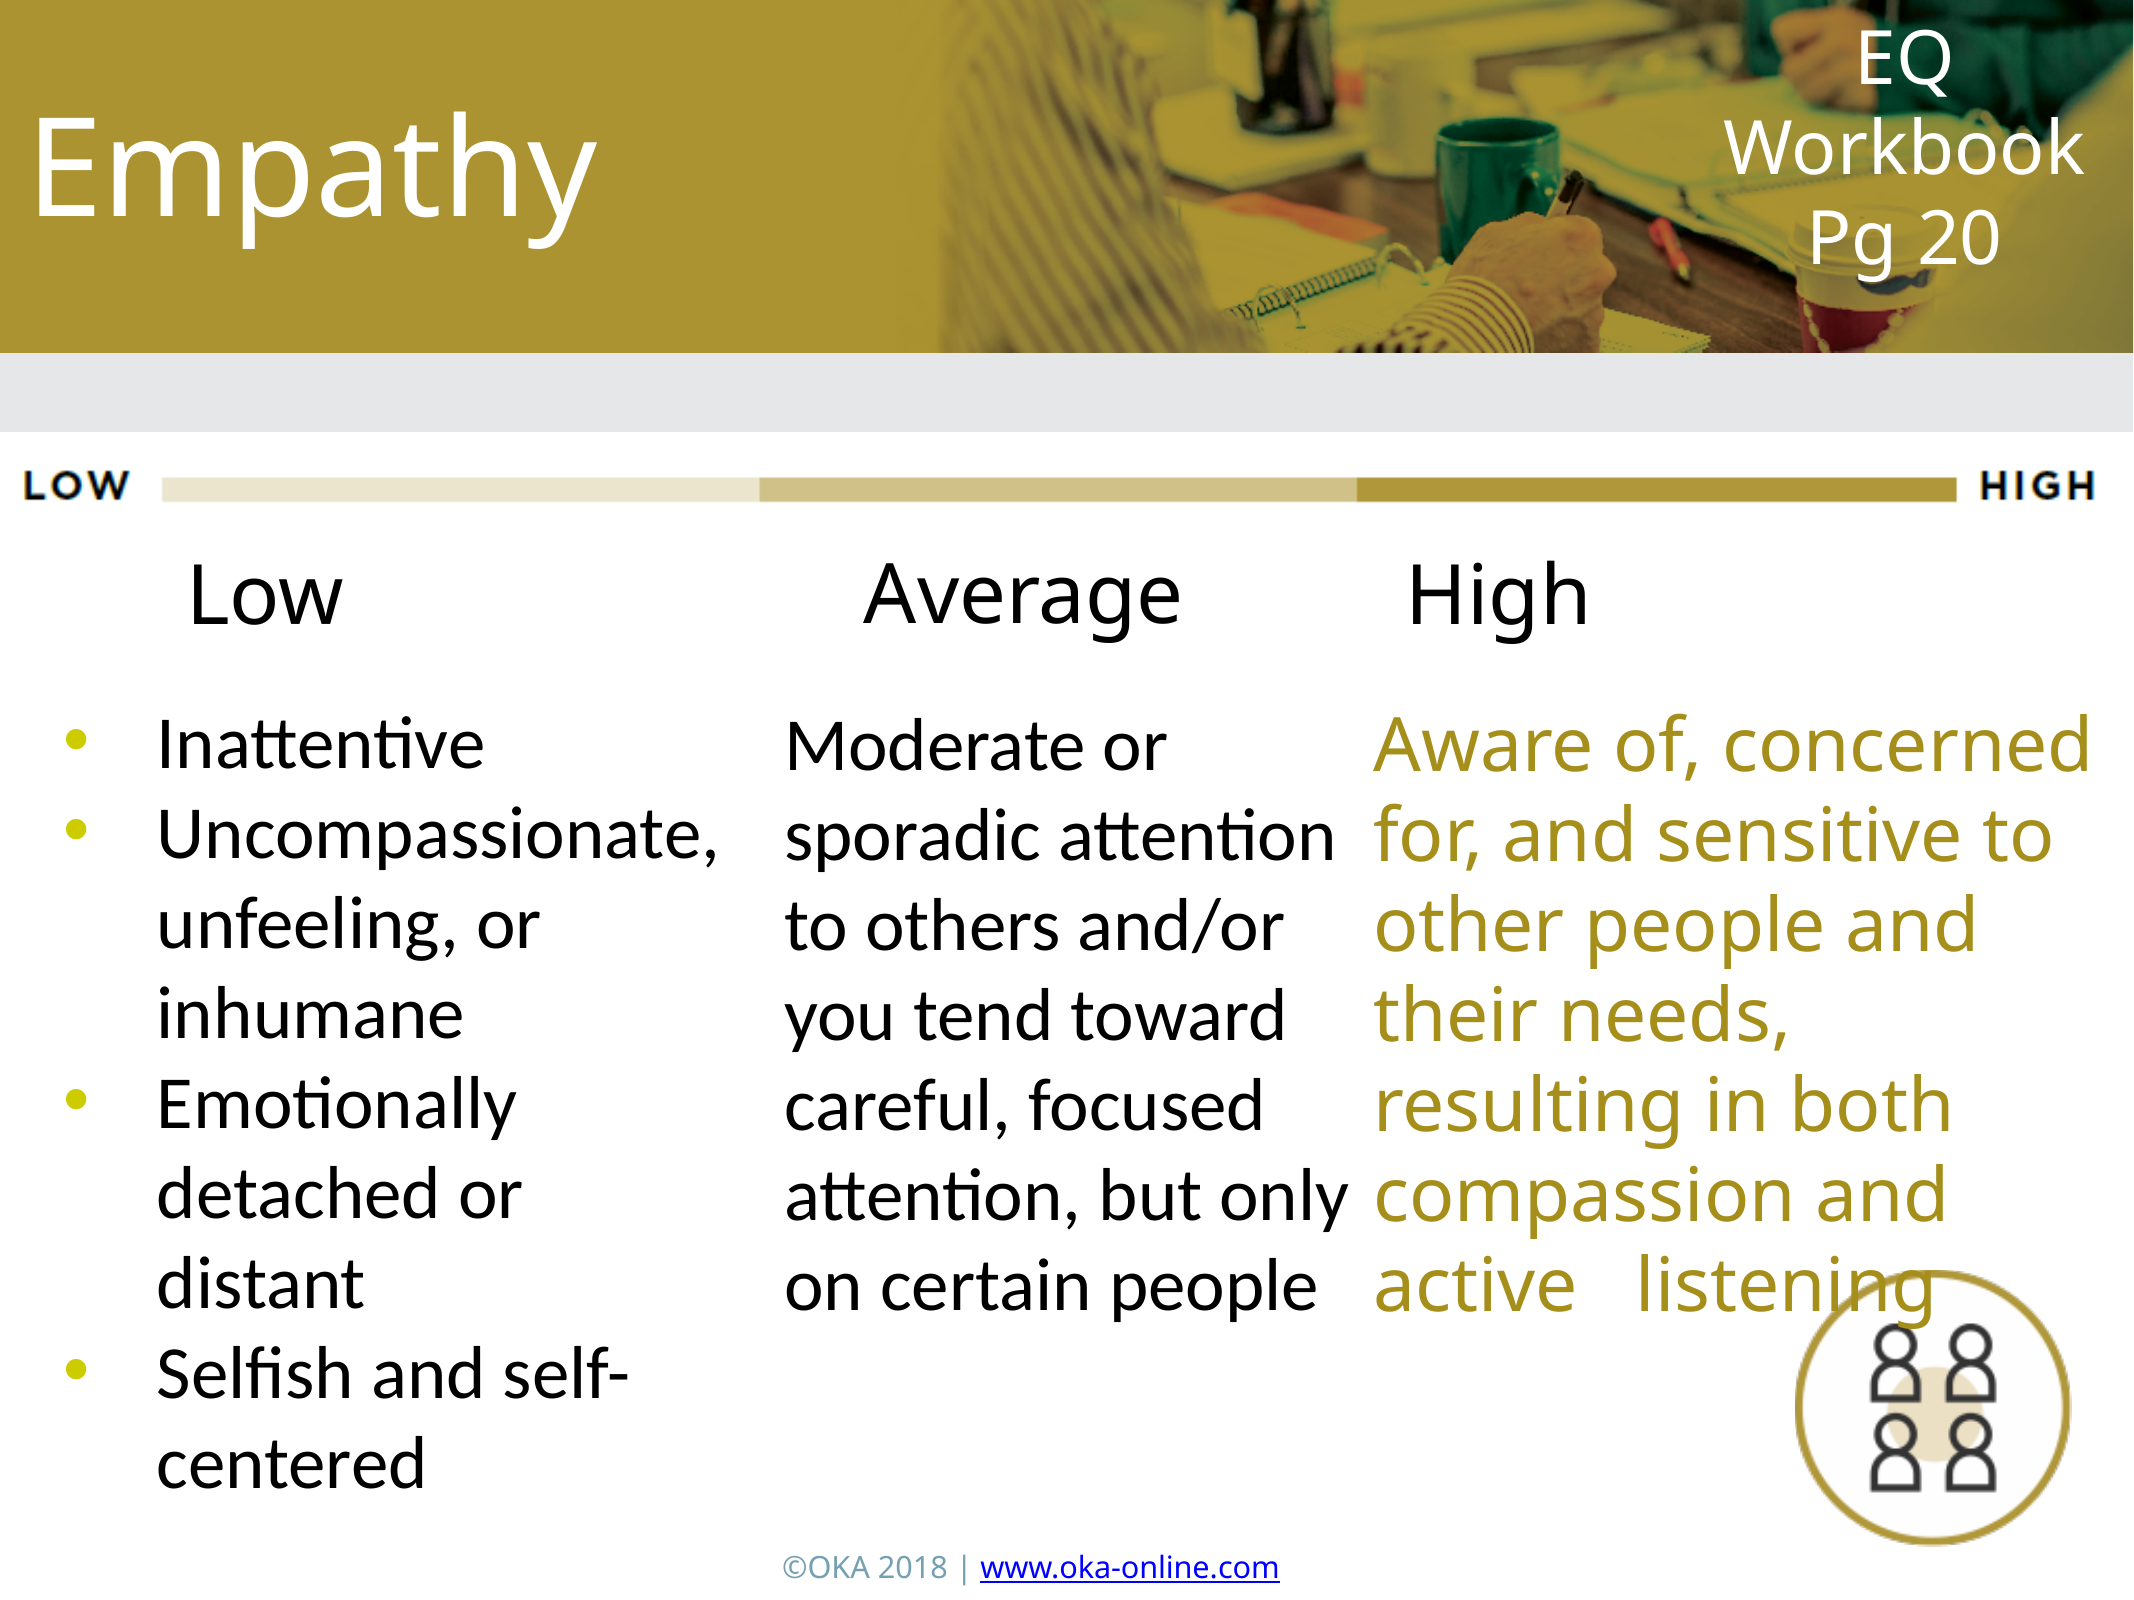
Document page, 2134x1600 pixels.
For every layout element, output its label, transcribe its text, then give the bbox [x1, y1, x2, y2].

text_box Low [178, 551, 578, 650]
picture [0, 0, 2134, 432]
text_box High [1397, 551, 1797, 650]
text_box Aware of, concerned for, and sensitive to other people and their needs, resulting in both compassion and active listening [1364, 687, 2117, 1335]
text_box EQ Workbook Pg 20 [1692, 1, 2117, 288]
text_box Inattentive Uncompassionate, unfeeling, or inhumane Emotionally detached or distant Selfish and self-centered [15, 684, 746, 1512]
text_box Moderate or sporadic attention to others and/or you tend toward careful, focused attention, but only on certain people [776, 686, 1381, 1334]
text_box Empathy [18, 0, 2053, 361]
text_box Average [855, 551, 1255, 649]
picture [1795, 1335, 2072, 1547]
picture [0, 434, 2134, 540]
